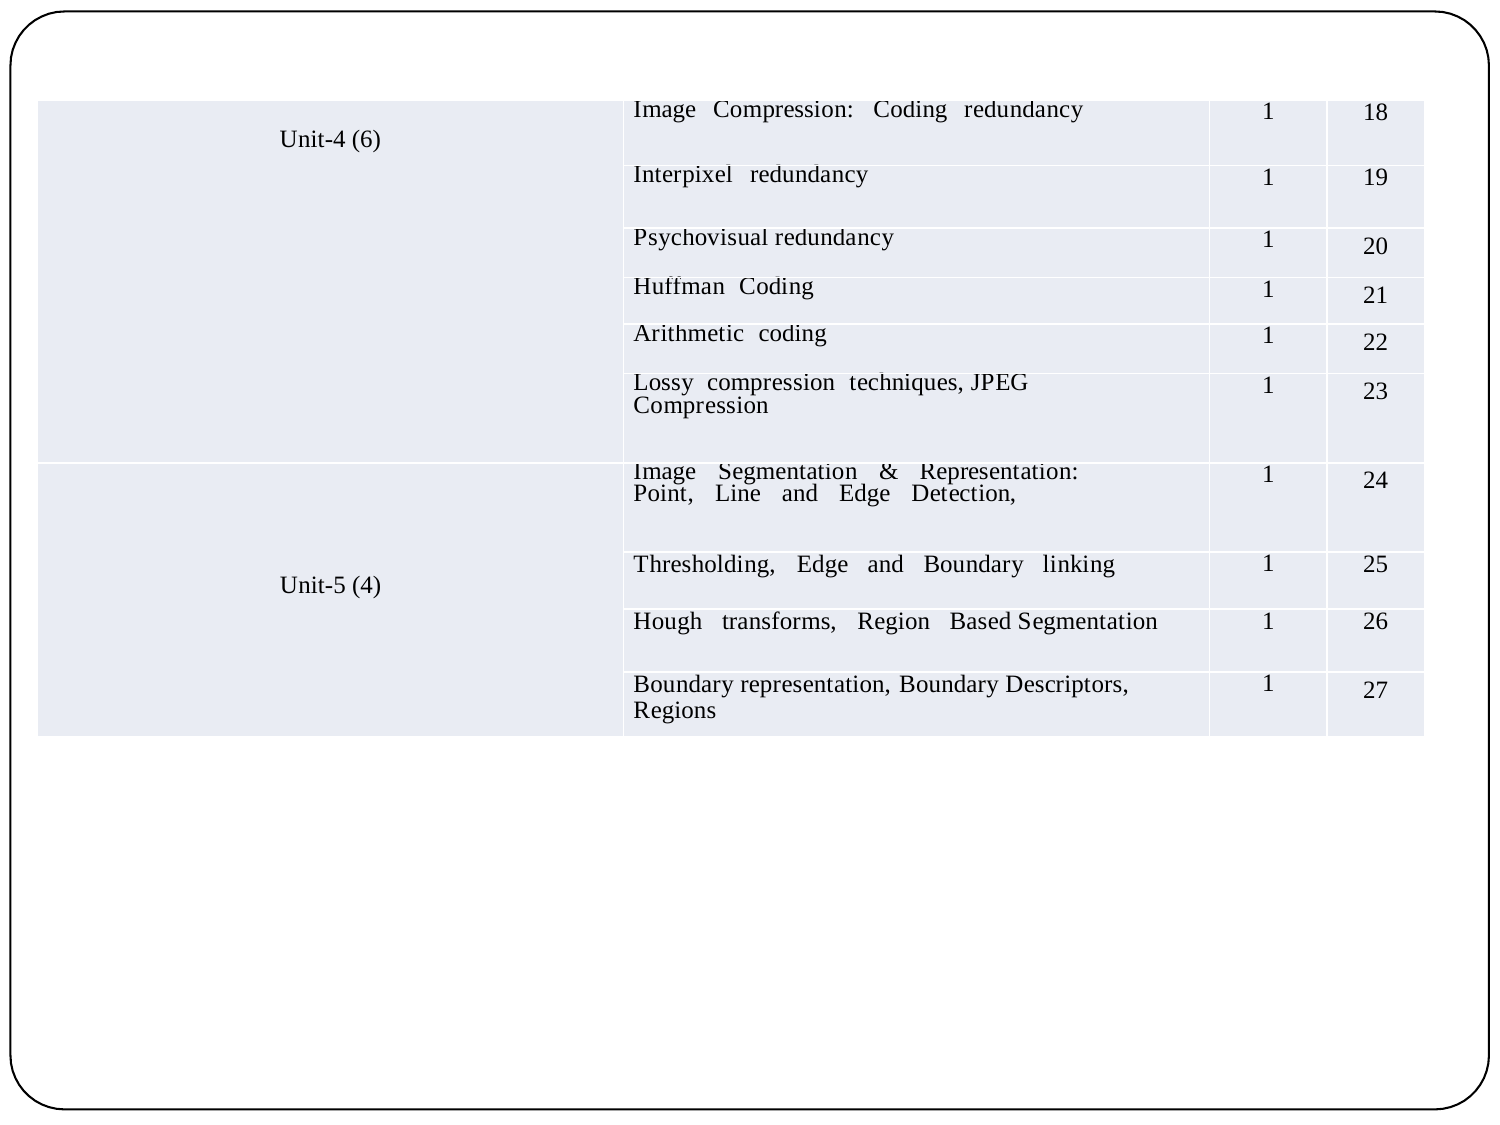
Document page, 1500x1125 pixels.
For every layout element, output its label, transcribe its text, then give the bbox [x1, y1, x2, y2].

table_cell Interpixel redundancy [624, 166, 1209, 227]
table_cell Arithmetic coding [624, 325, 1209, 373]
table_cell 1 [1210, 610, 1326, 671]
table_cell 21 [1328, 278, 1424, 323]
table_cell Hough transforms, Region Based Segmentation [624, 610, 1209, 671]
table_cell 27 [1328, 673, 1424, 736]
table_cell Psychovisual redundancy [624, 229, 1209, 277]
table_cell 1 [1210, 374, 1326, 462]
table_cell Boundary representation, Boundary Descriptors, Regions [624, 673, 1209, 736]
table_cell 1 [1210, 325, 1326, 373]
table_cell 22 [1328, 325, 1424, 373]
table_cell Thresholding, Edge and Boundary linking [624, 553, 1209, 608]
table_cell 20 [1328, 229, 1424, 277]
table_cell Lossy compression techniques, JPEG Compression [624, 374, 1209, 462]
table_cell 23 [1328, 374, 1424, 462]
table_header Image Compression: Coding redundancy [624, 101, 1209, 165]
table_cell 1 [1210, 229, 1326, 277]
table_cell 1 [1210, 553, 1326, 608]
table_header 1 [1210, 101, 1326, 165]
table_cell 1 [1210, 464, 1326, 551]
table_cell 25 [1328, 553, 1424, 608]
table_cell 1 [1210, 673, 1326, 736]
table_cell Huffman Coding [624, 278, 1209, 323]
table_cell 1 [1210, 278, 1326, 323]
table_header 18 [1328, 101, 1424, 165]
table_cell 1 [1210, 166, 1326, 227]
table_cell 24 [1328, 464, 1424, 551]
table_cell 26 [1328, 610, 1424, 671]
table_header Unit-4 (6) [38, 101, 623, 462]
table_cell Image Segmentation & Representation: Point, Line and Edge Detection, [624, 464, 1209, 551]
table_cell Unit-5 (4) [38, 464, 623, 736]
table_cell 19 [1328, 166, 1424, 227]
